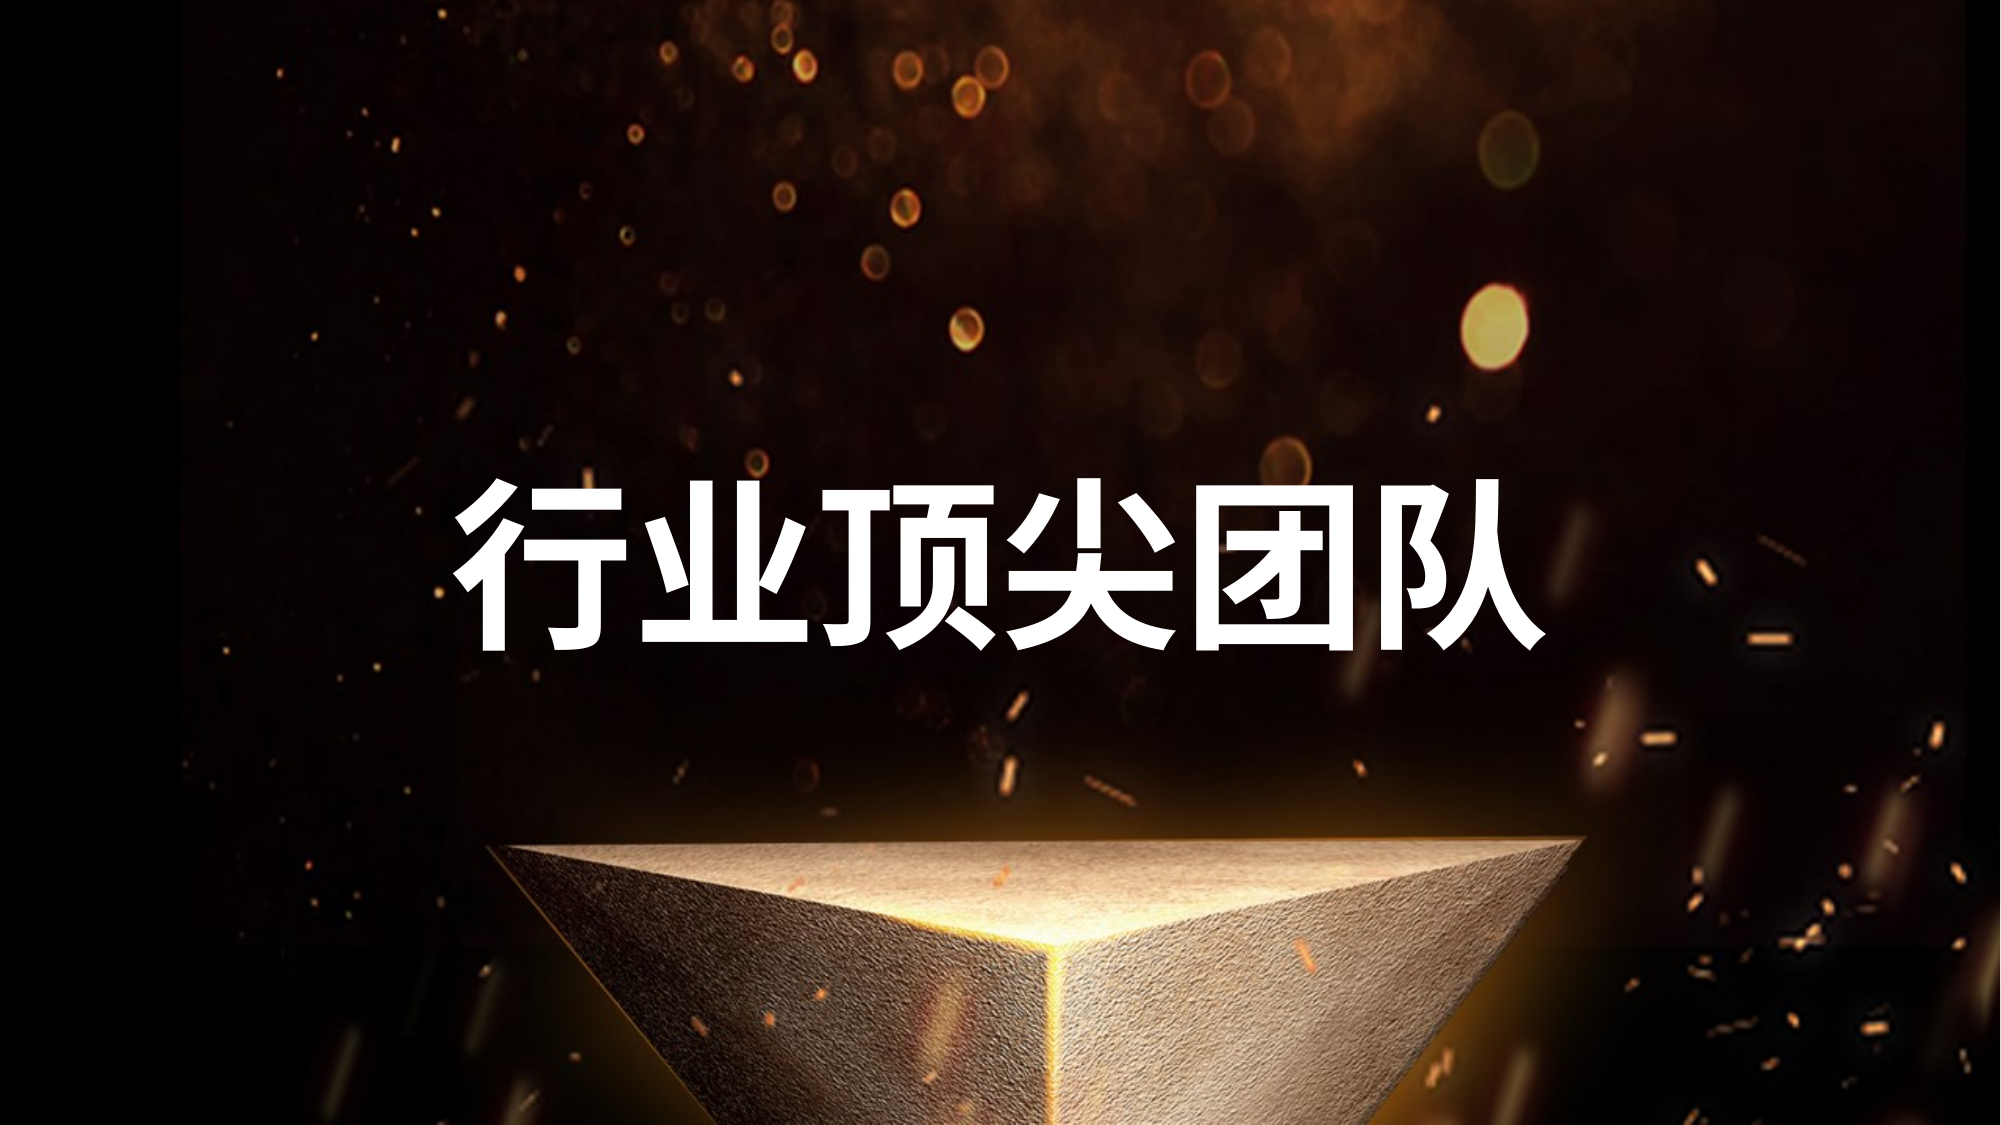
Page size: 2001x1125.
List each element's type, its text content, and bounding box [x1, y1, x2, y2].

text_box 行业顶尖团队 [435, 443, 1565, 679]
picture [0, 0, 2001, 1125]
